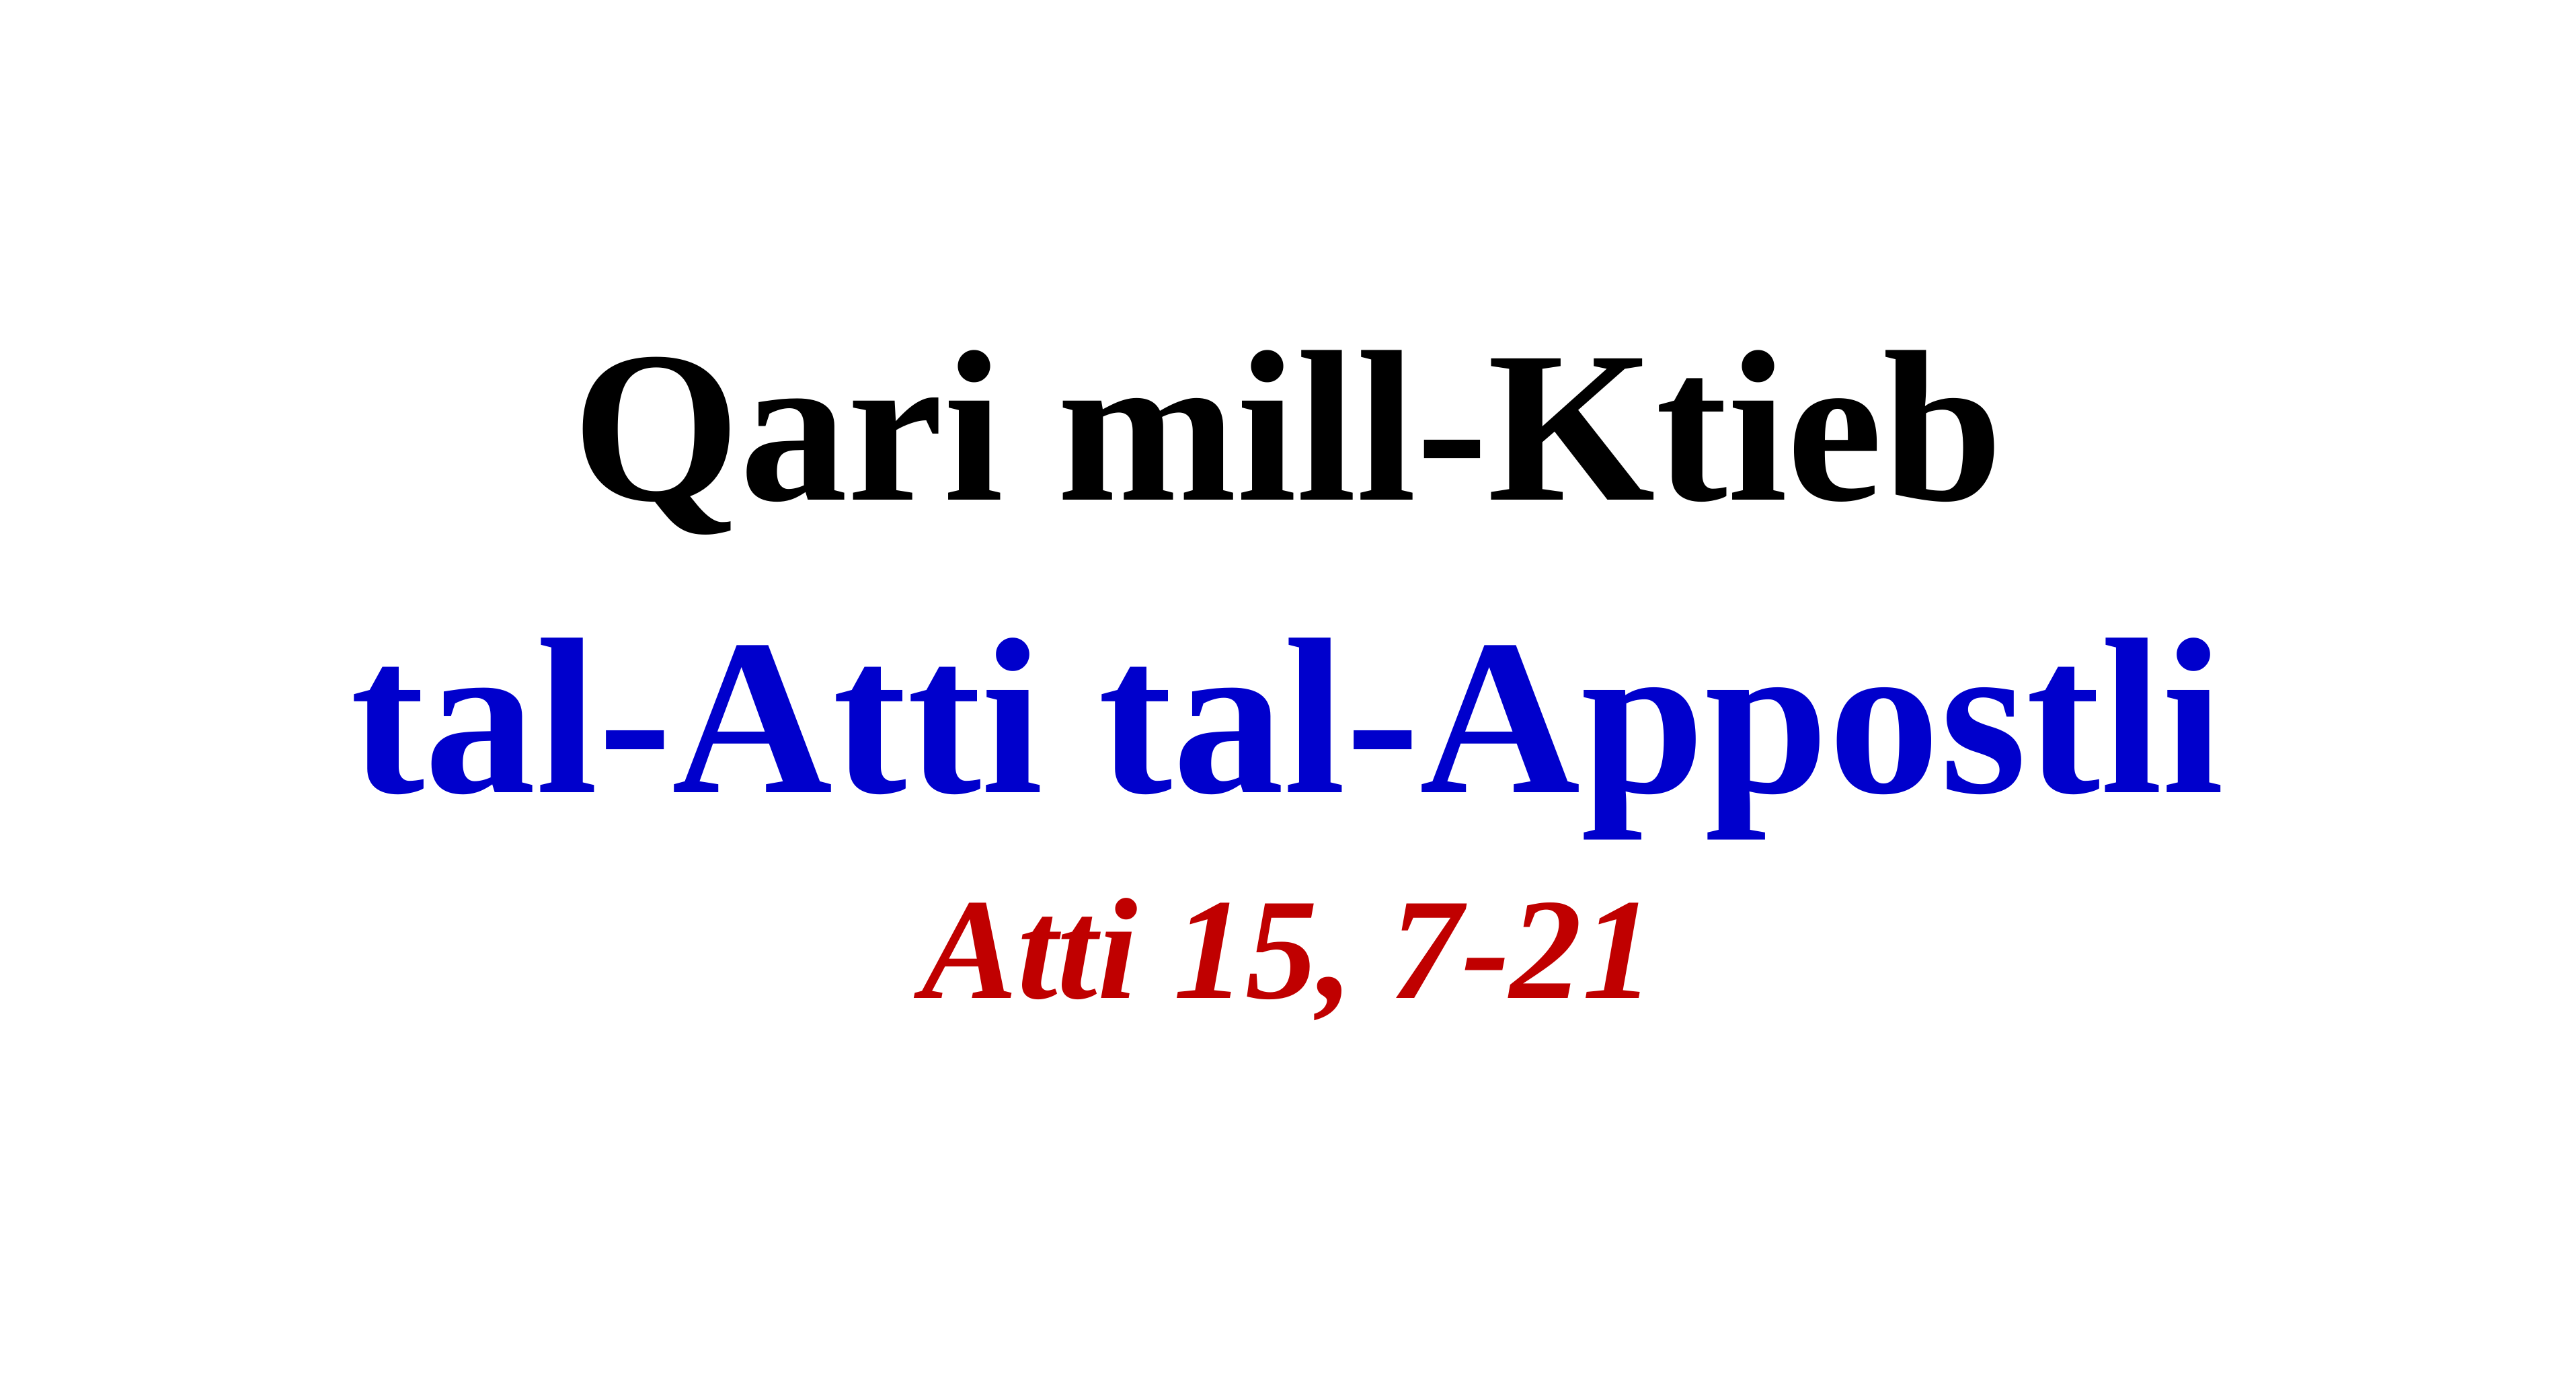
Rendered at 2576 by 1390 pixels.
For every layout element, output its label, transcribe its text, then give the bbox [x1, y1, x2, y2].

text_box Qari mill-Ktieb tal-Atti tal-Appostli Atti 15, 7-21 [0, 0, 2576, 1286]
